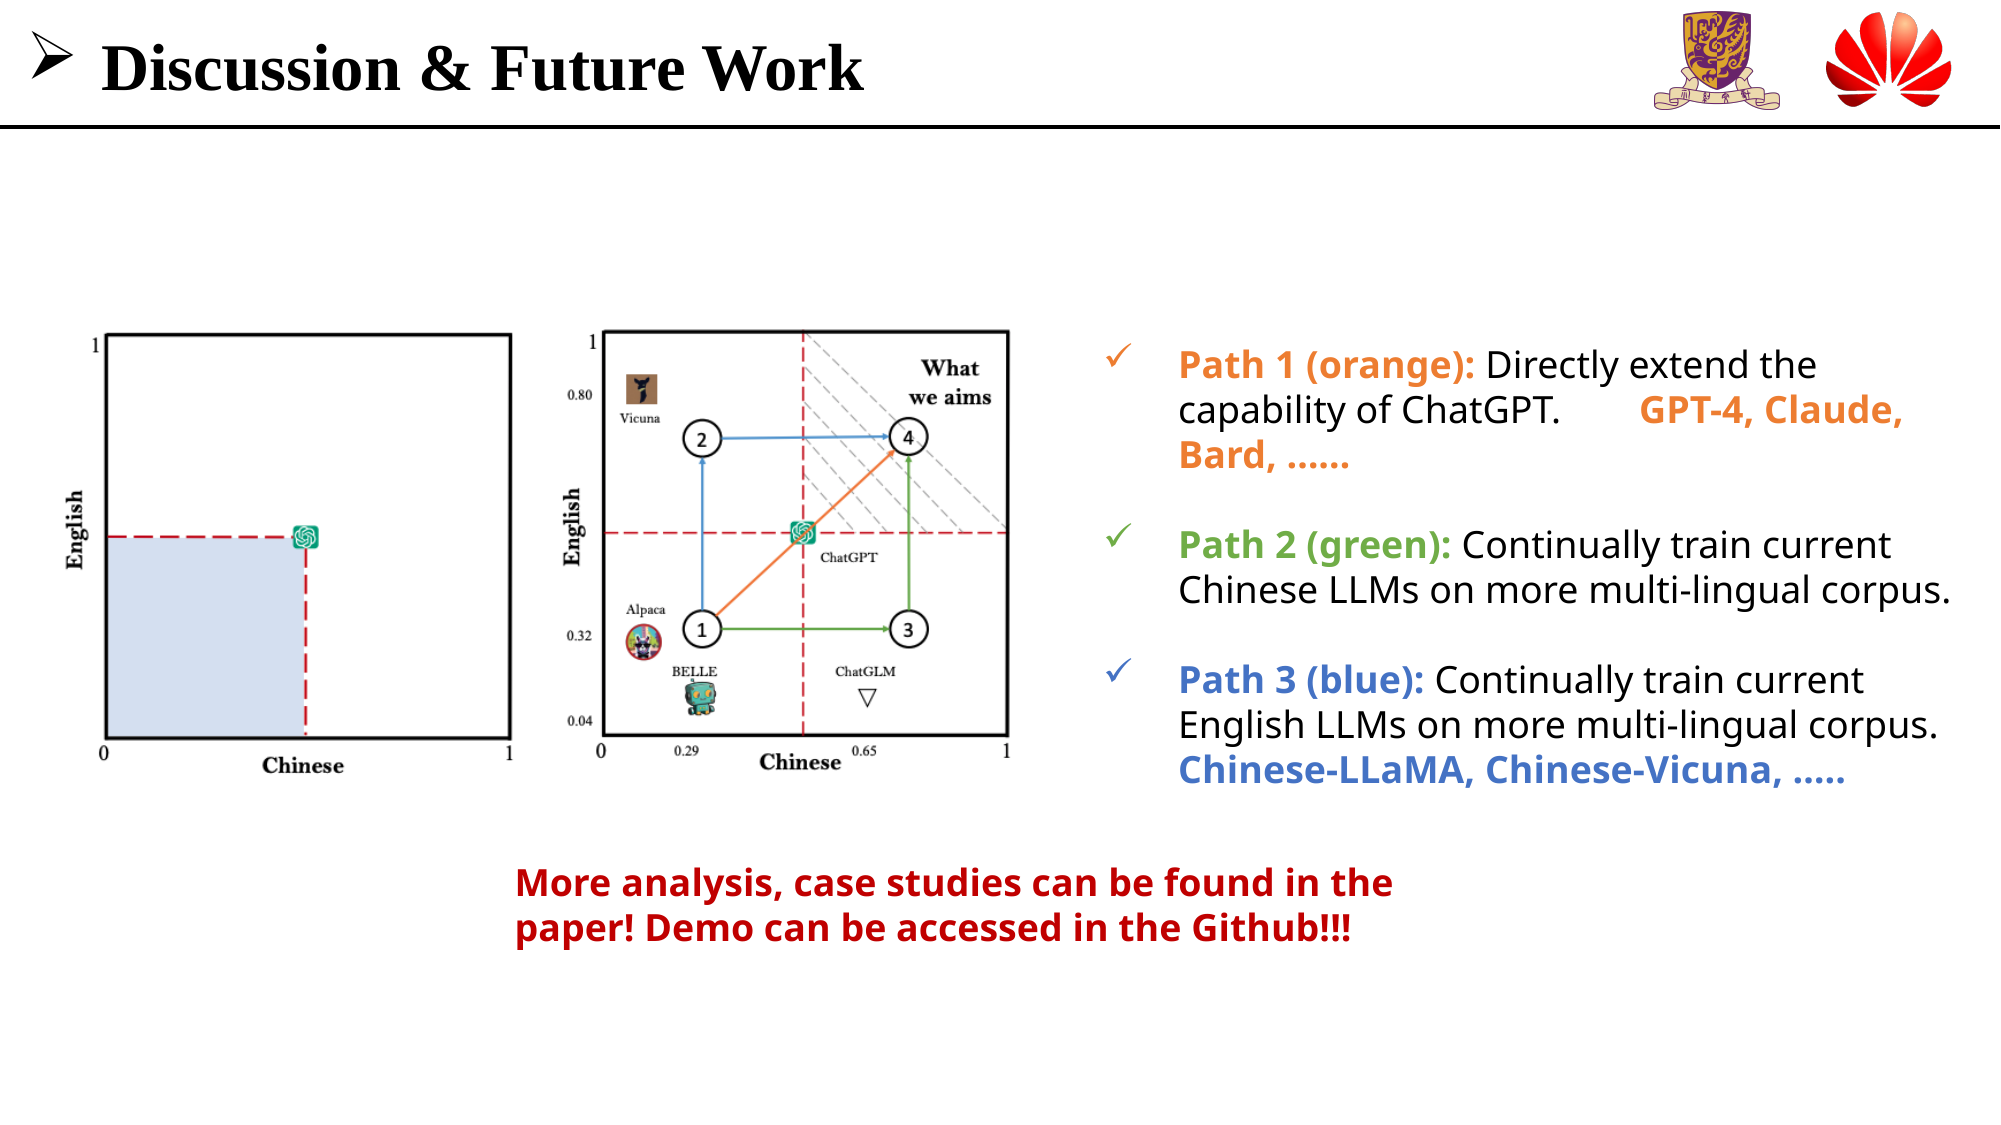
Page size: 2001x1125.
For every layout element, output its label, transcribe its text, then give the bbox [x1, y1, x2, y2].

picture [45, 311, 1028, 781]
text_box Discussion & Future Work [0, 16, 891, 111]
text_box More analysis, case studies can be found in the paper! Demo can be accessed in the Github!!! [499, 851, 1501, 957]
text_box Path 1 (orange): Directly extend the capability of ChatGPT. GPT-4, Claude, Bard, …… Path 2 (green): Continually train current Chinese LLMs on more multi-lingual corpus. Path 3 (blue): Continually train current English LLMs on more multi-lingual corpus. Chinese-LLaMA, Chinese-Vicuna, ….. [1088, 333, 2000, 799]
picture [1654, 11, 1780, 110]
picture [1826, 8, 1952, 110]
